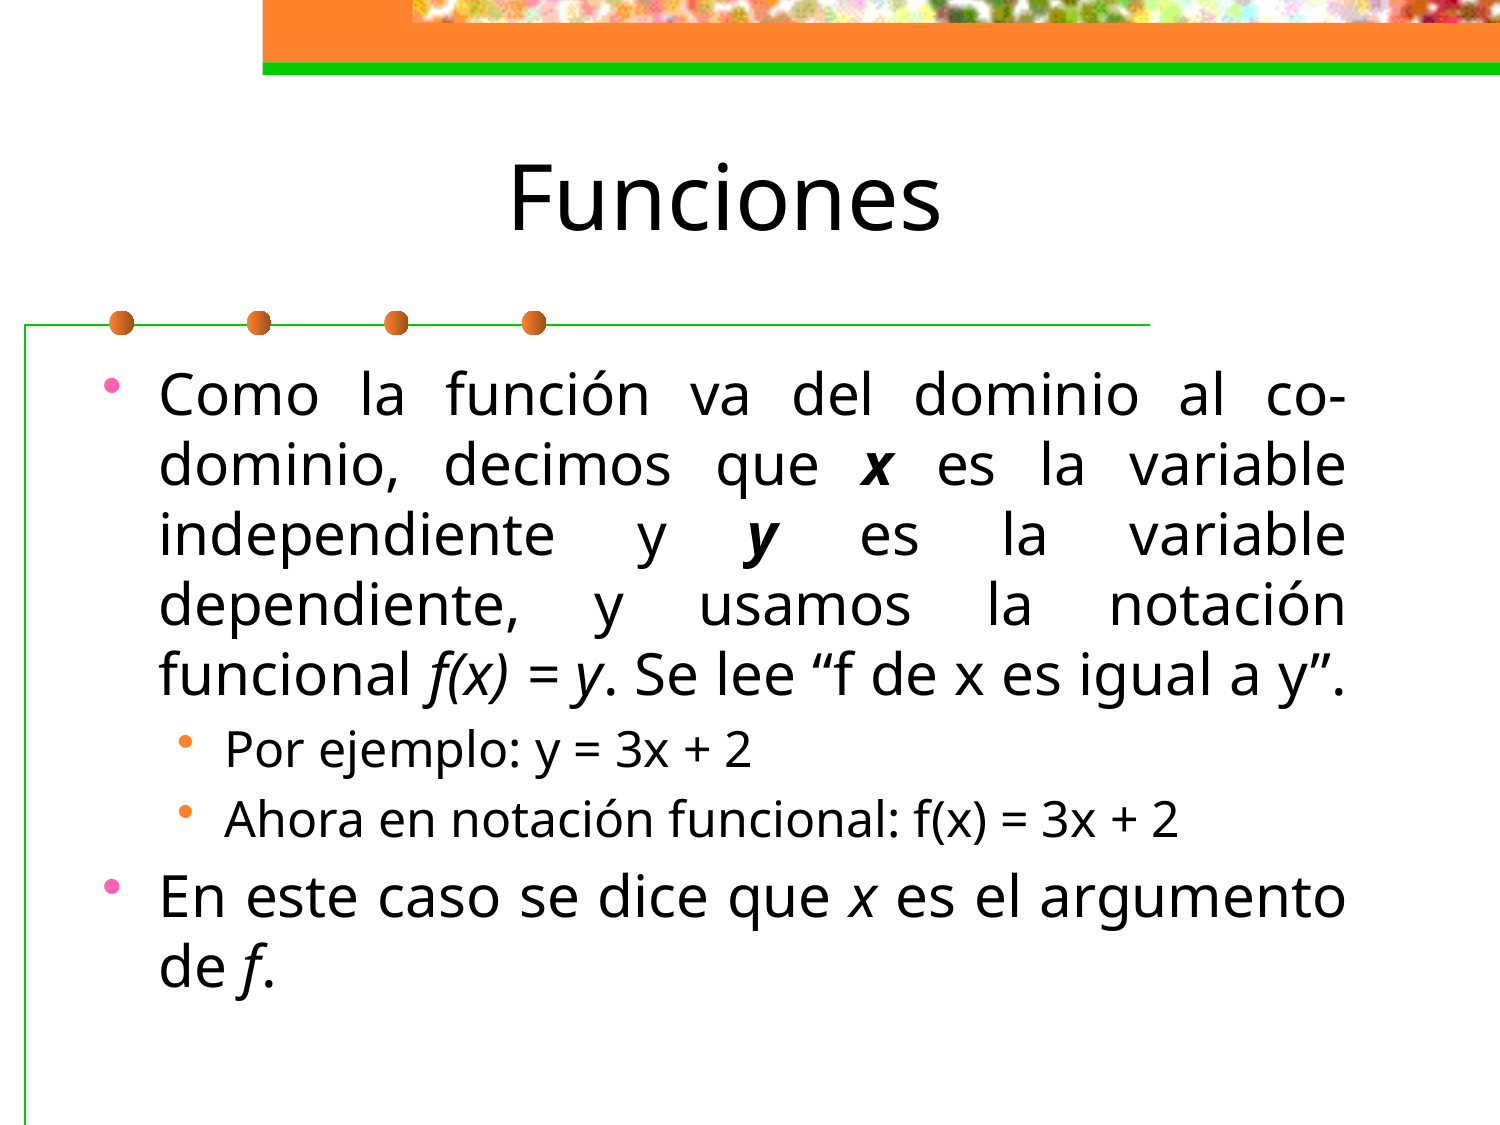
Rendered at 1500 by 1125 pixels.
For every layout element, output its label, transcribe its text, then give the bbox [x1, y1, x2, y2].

picture [412, 0, 1500, 23]
list Como la función va del dominio al co-dominio, decimos que x es la variable independiente y y es la variable dependiente, y usamos la notación funcional f(x) = y. Se lee “f de x es igual a y”. Por ejemplo: y = 3x + 2 Ahora en notación funcional: f(x) = 3x + 2 En este caso se dice que x es el argumento de f. [87, 349, 1363, 863]
title Funciones [87, 99, 1363, 288]
